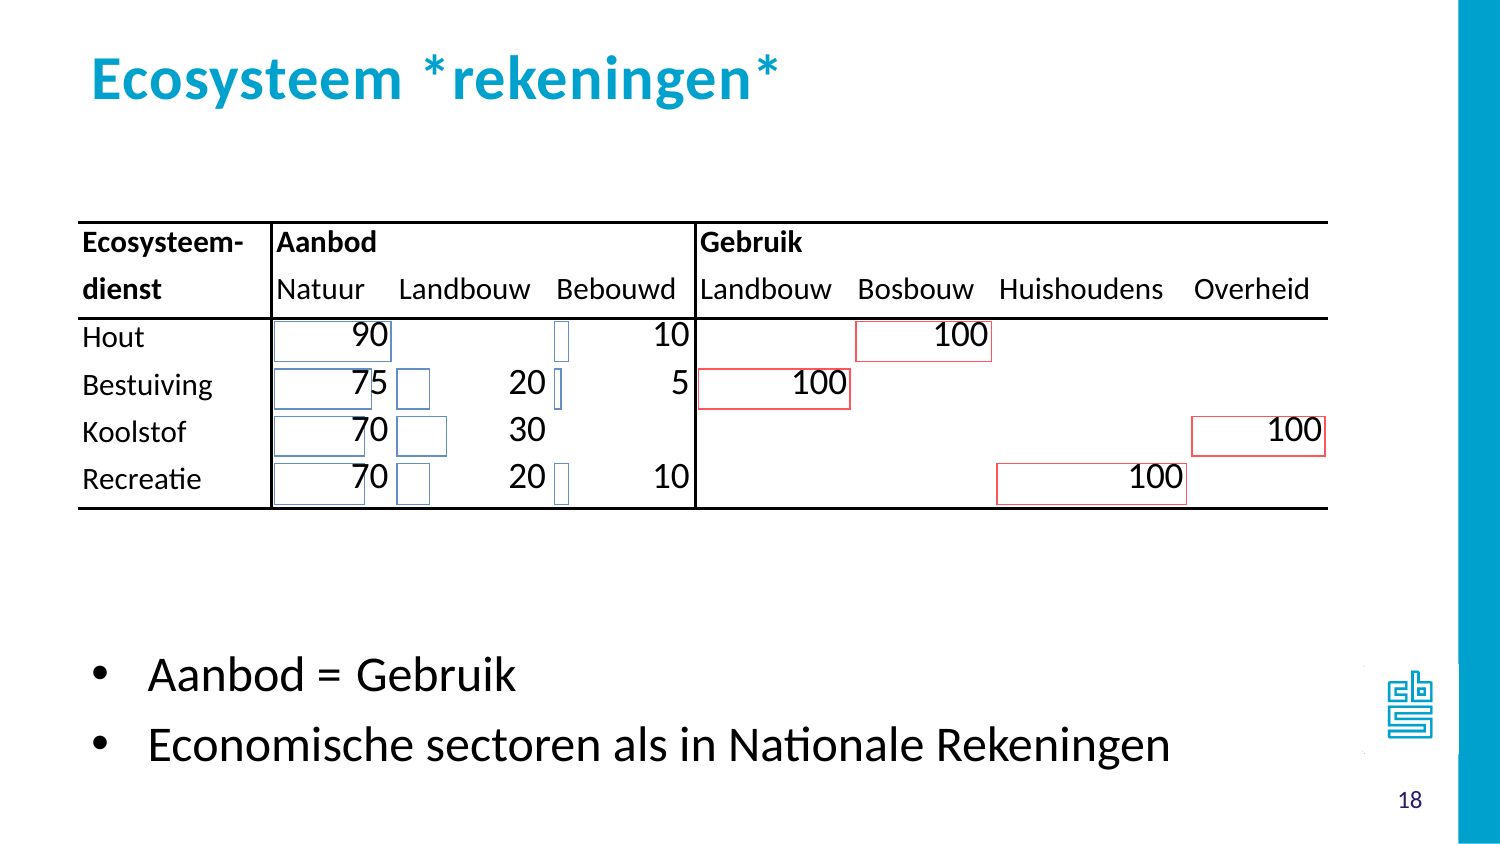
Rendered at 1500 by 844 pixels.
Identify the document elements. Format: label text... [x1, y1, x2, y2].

slide_number 18 [1361, 772, 1459, 826]
picture [1361, 664, 1458, 754]
list Aanbod = Gebruik Economische sectoren als in Nationale Rekeningen [76, 634, 1329, 804]
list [76, 220, 1329, 511]
list Ecosysteem *rekeningen* [76, 29, 1329, 113]
